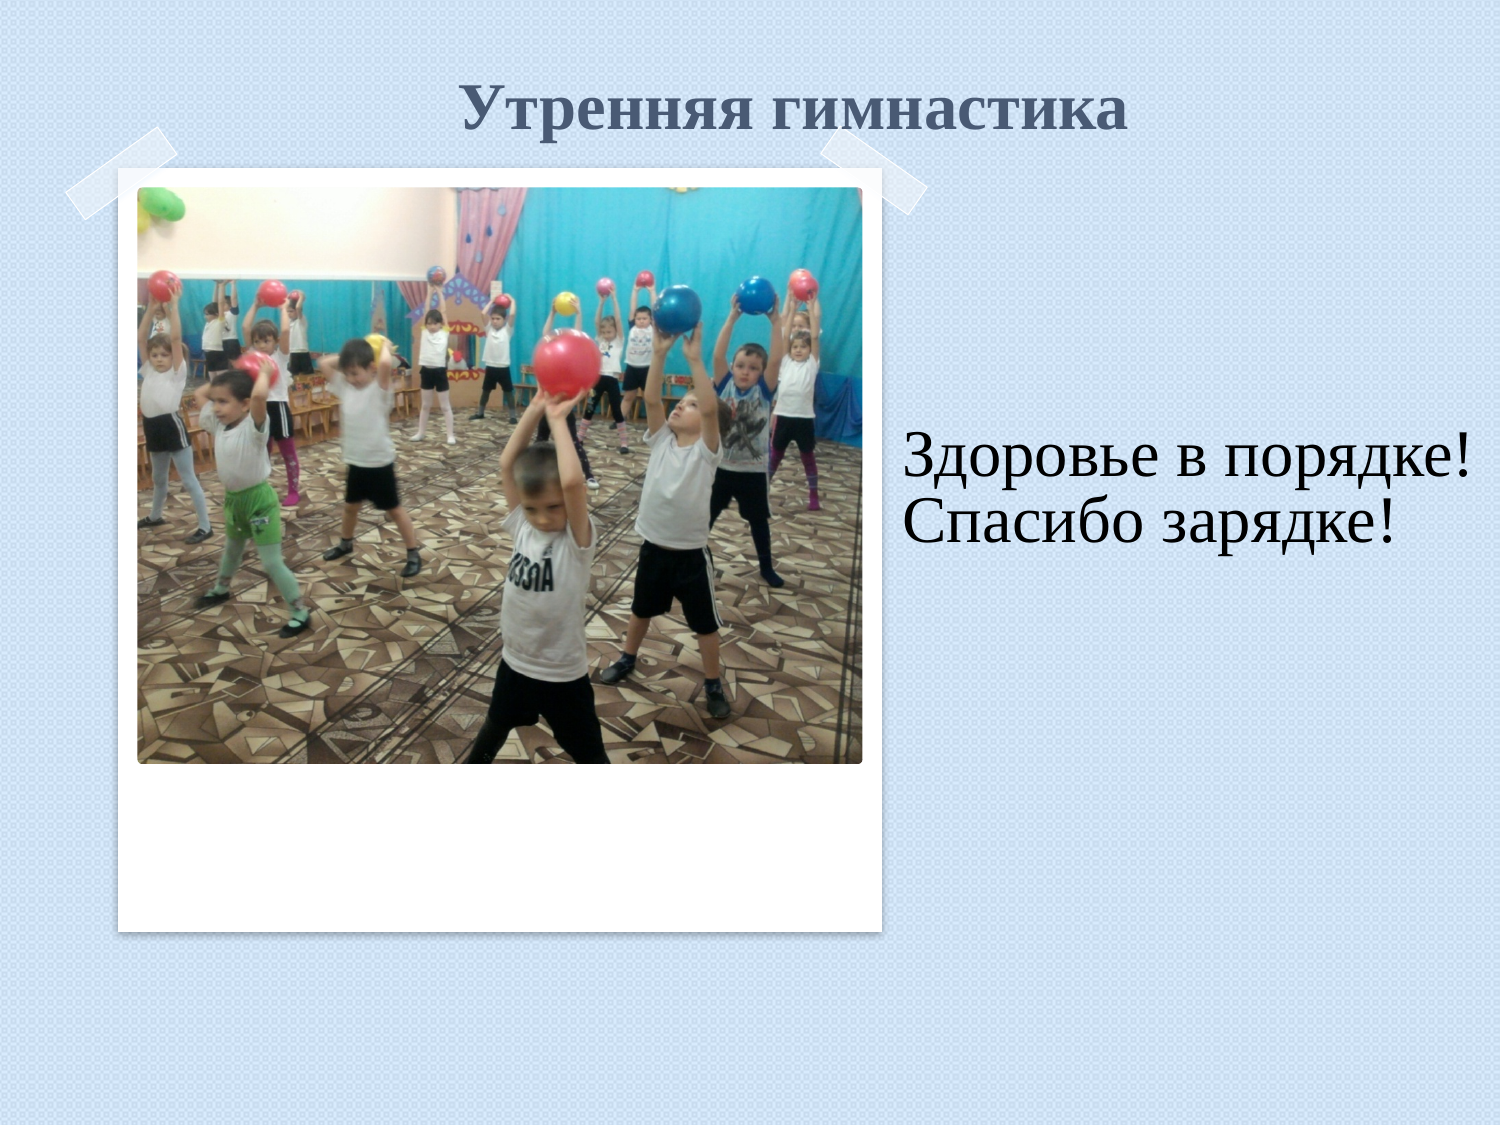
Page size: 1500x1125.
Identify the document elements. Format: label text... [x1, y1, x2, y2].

title Утренняя гимнастика [150, 50, 1438, 150]
picture [137, 187, 863, 765]
list Здоровье в порядке! Спасибо зарядке! [887, 324, 1500, 688]
